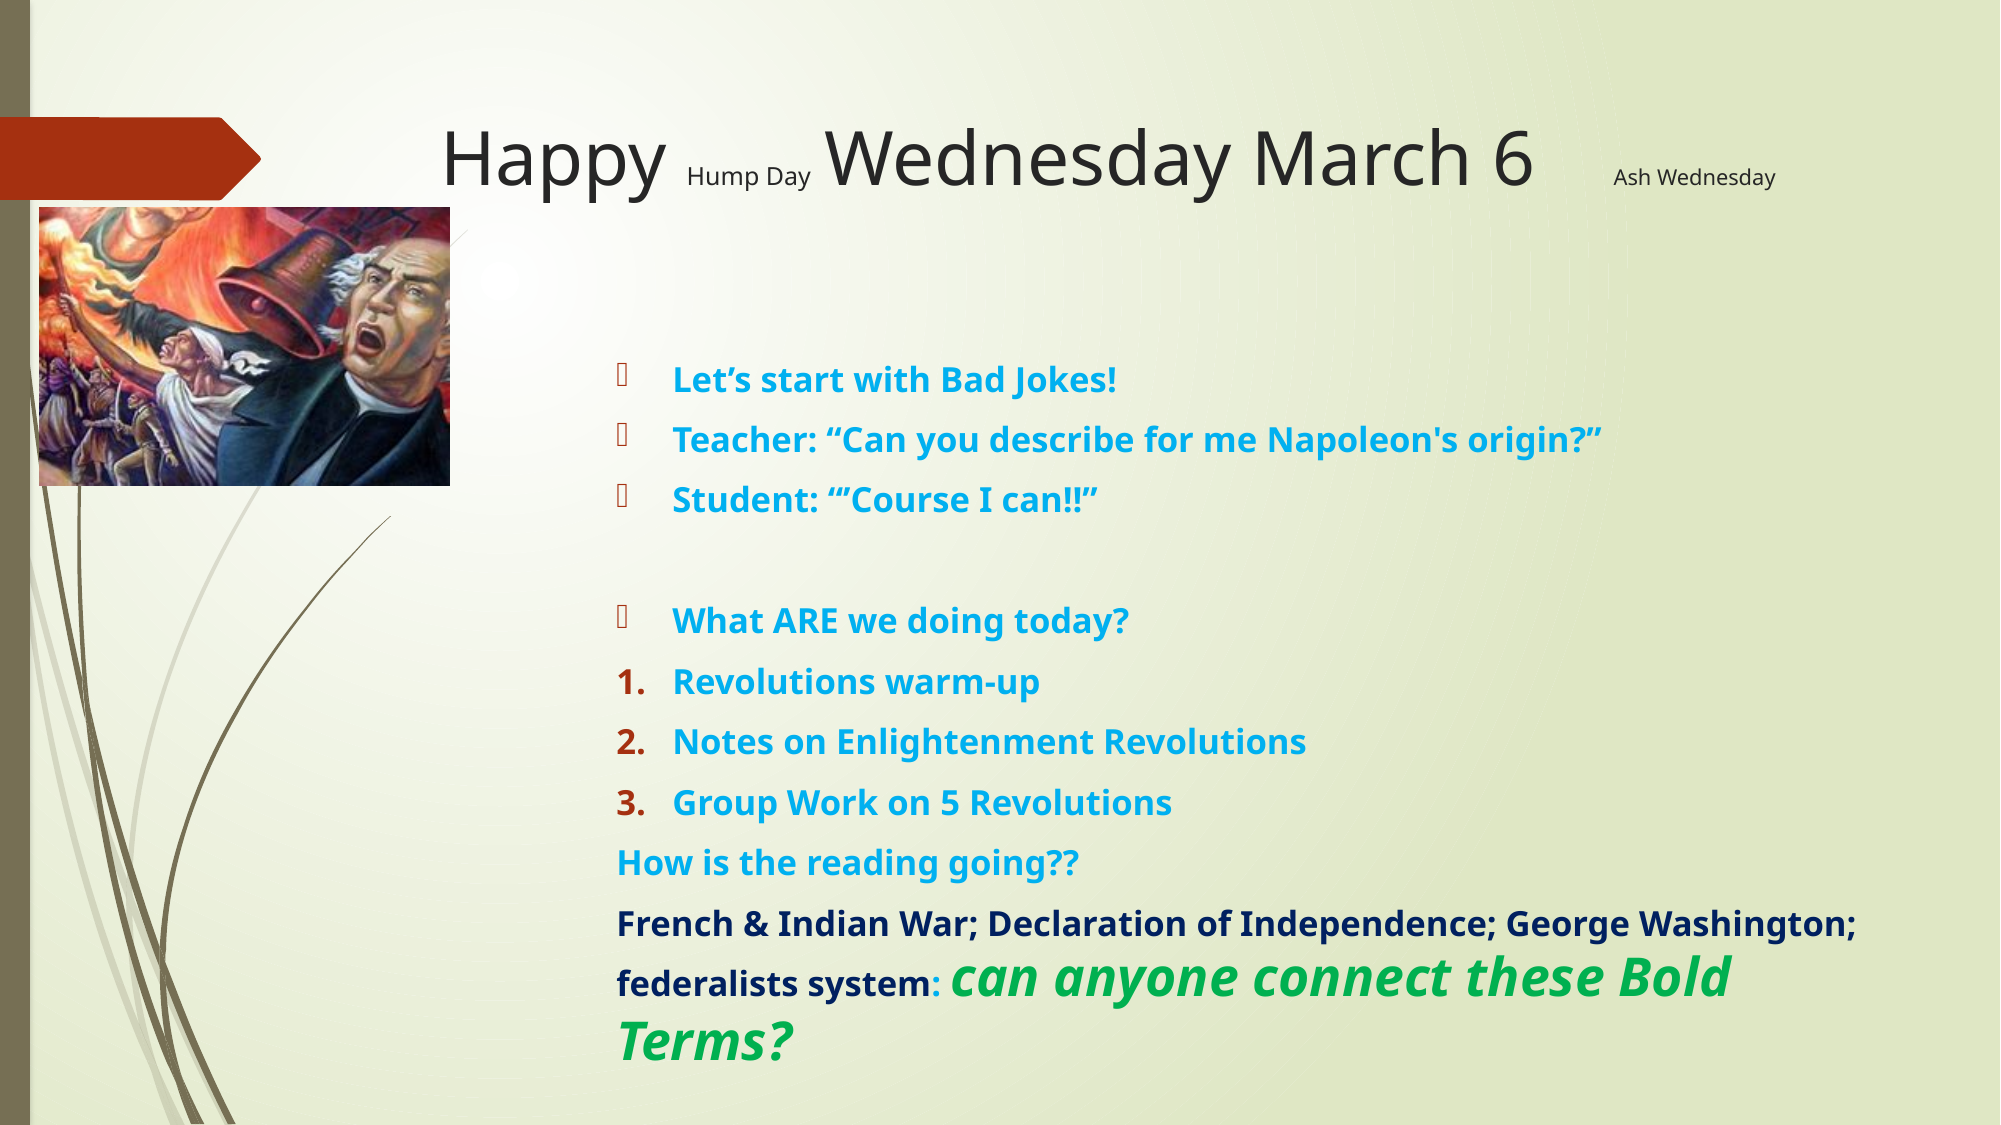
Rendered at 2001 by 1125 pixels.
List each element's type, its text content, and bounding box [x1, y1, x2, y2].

picture [39, 207, 450, 486]
list Let’s start with Bad Jokes! Teacher: “Can you describe for me Napoleon's origin?” Student: “’Course I can!!” What ARE we doing today? Revolutions warm-up Notes on Enlightenment Revolutions Group Work on 5 Revolutions How is the reading going?? French & Indian War; Declaration of Independence; George Washington; federalists system: can anyone connect these Bold Terms? [601, 350, 1888, 1083]
title Happy Hump Day Wednesday March 6 Ash Wednesday [425, 102, 1888, 313]
